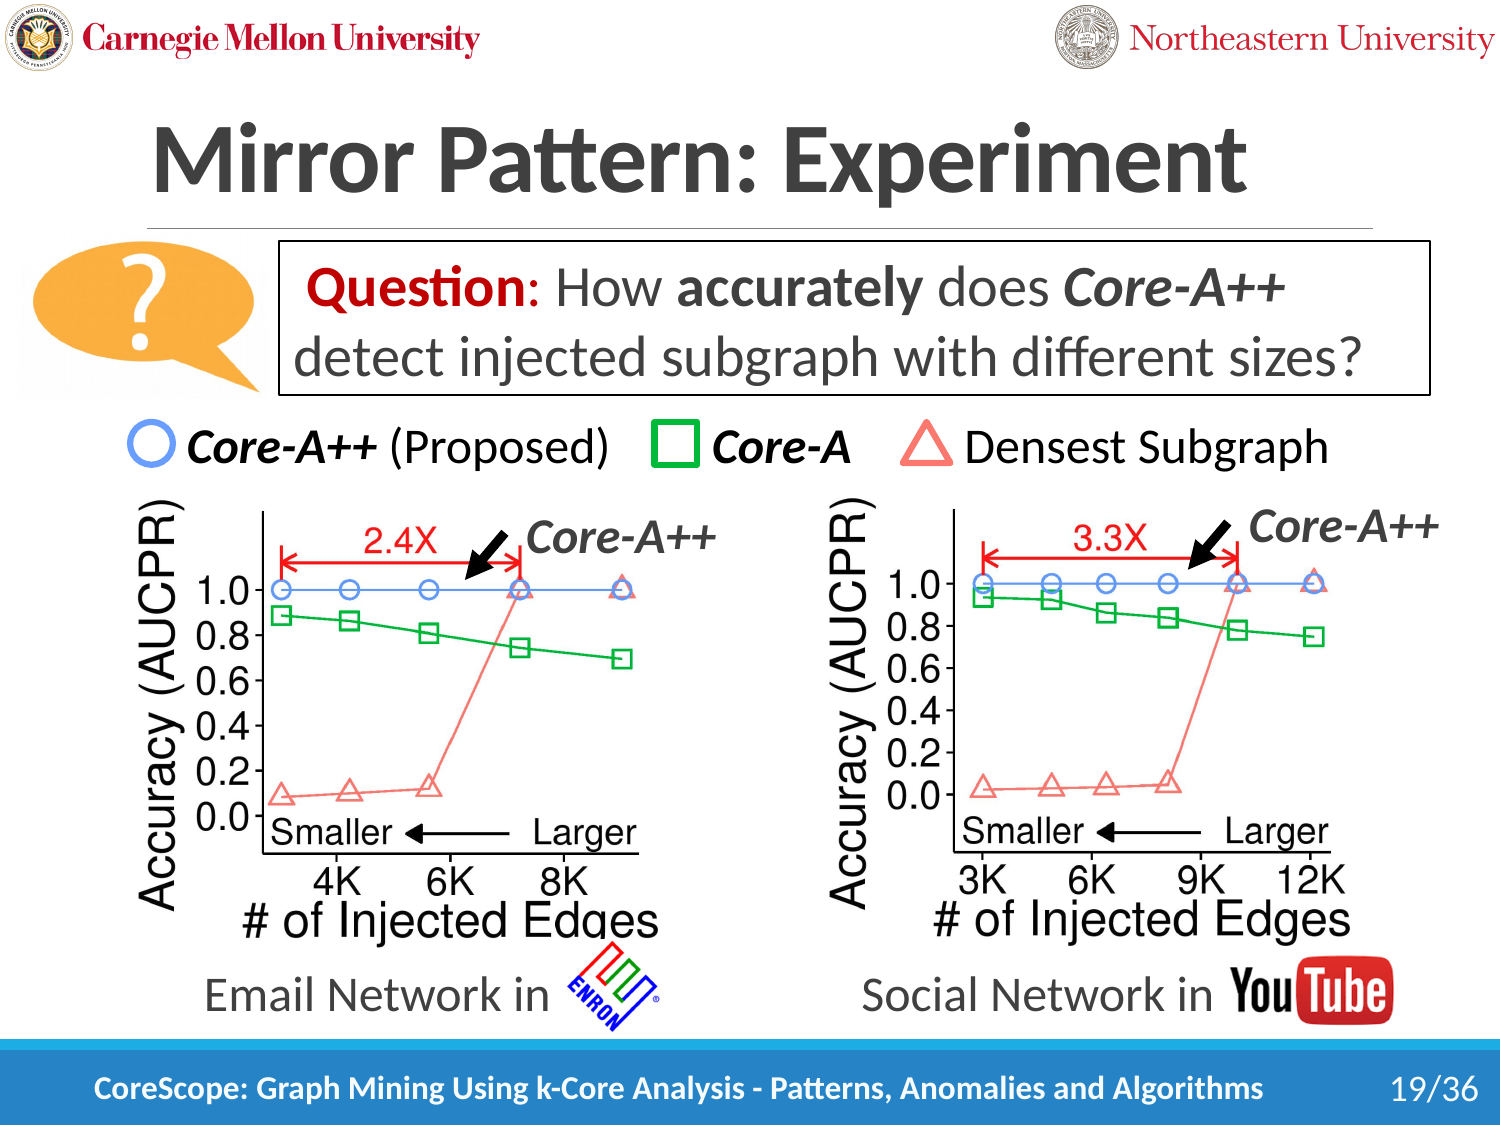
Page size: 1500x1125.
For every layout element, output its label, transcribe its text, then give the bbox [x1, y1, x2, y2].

picture [1055, 5, 1495, 69]
text_box Core-A++ [665, 495, 732, 571]
picture [825, 496, 1353, 948]
text_box Core-A++ (Proposed) Core-A Densest Subgraph [160, 406, 1353, 482]
slide_number 19/36 [1363, 1056, 1495, 1117]
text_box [1187, 521, 1229, 571]
text_box Question: How accurately does Core-A++ detect injected subgraph with different sizes? [278, 240, 1431, 396]
title Mirror Pattern: Experiment [135, 47, 1373, 220]
text_box Social Network in Youtube [846, 955, 1222, 1030]
text_box Email Network in [189, 955, 559, 1030]
picture [5, 4, 73, 71]
picture [83, 22, 480, 59]
text_box Core-A++ [1234, 485, 1455, 561]
picture [134, 496, 663, 1034]
picture [1225, 950, 1401, 1029]
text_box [464, 532, 506, 581]
footer CoreScope: Graph Mining Using k-Core Analysis - Patterns, Anomalies and Algorithms [0, 1056, 1361, 1117]
text_box [128, 420, 160, 467]
picture [17, 231, 268, 398]
